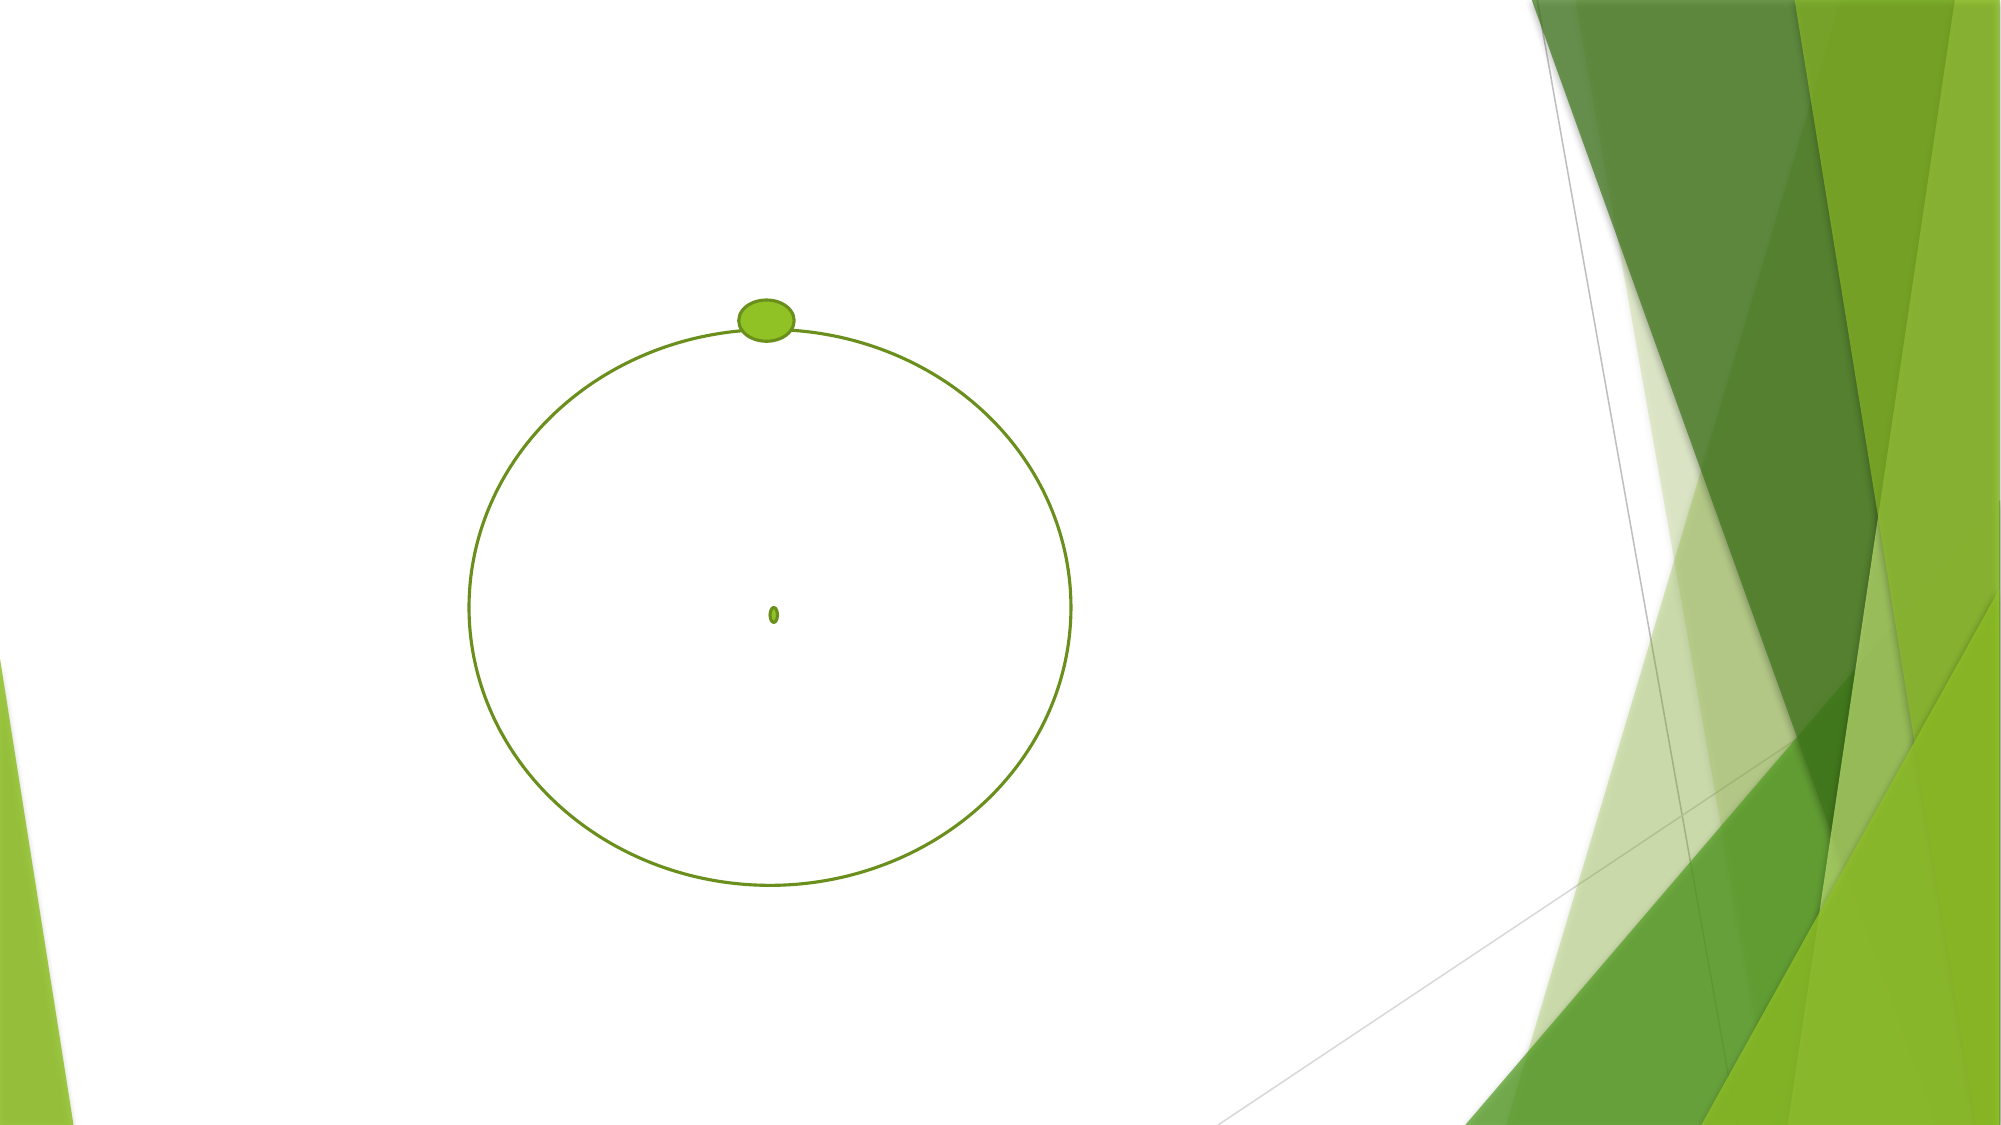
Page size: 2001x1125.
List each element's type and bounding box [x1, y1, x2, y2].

text_box [467, 328, 1073, 887]
text_box [768, 606, 780, 624]
text_box [737, 298, 796, 343]
